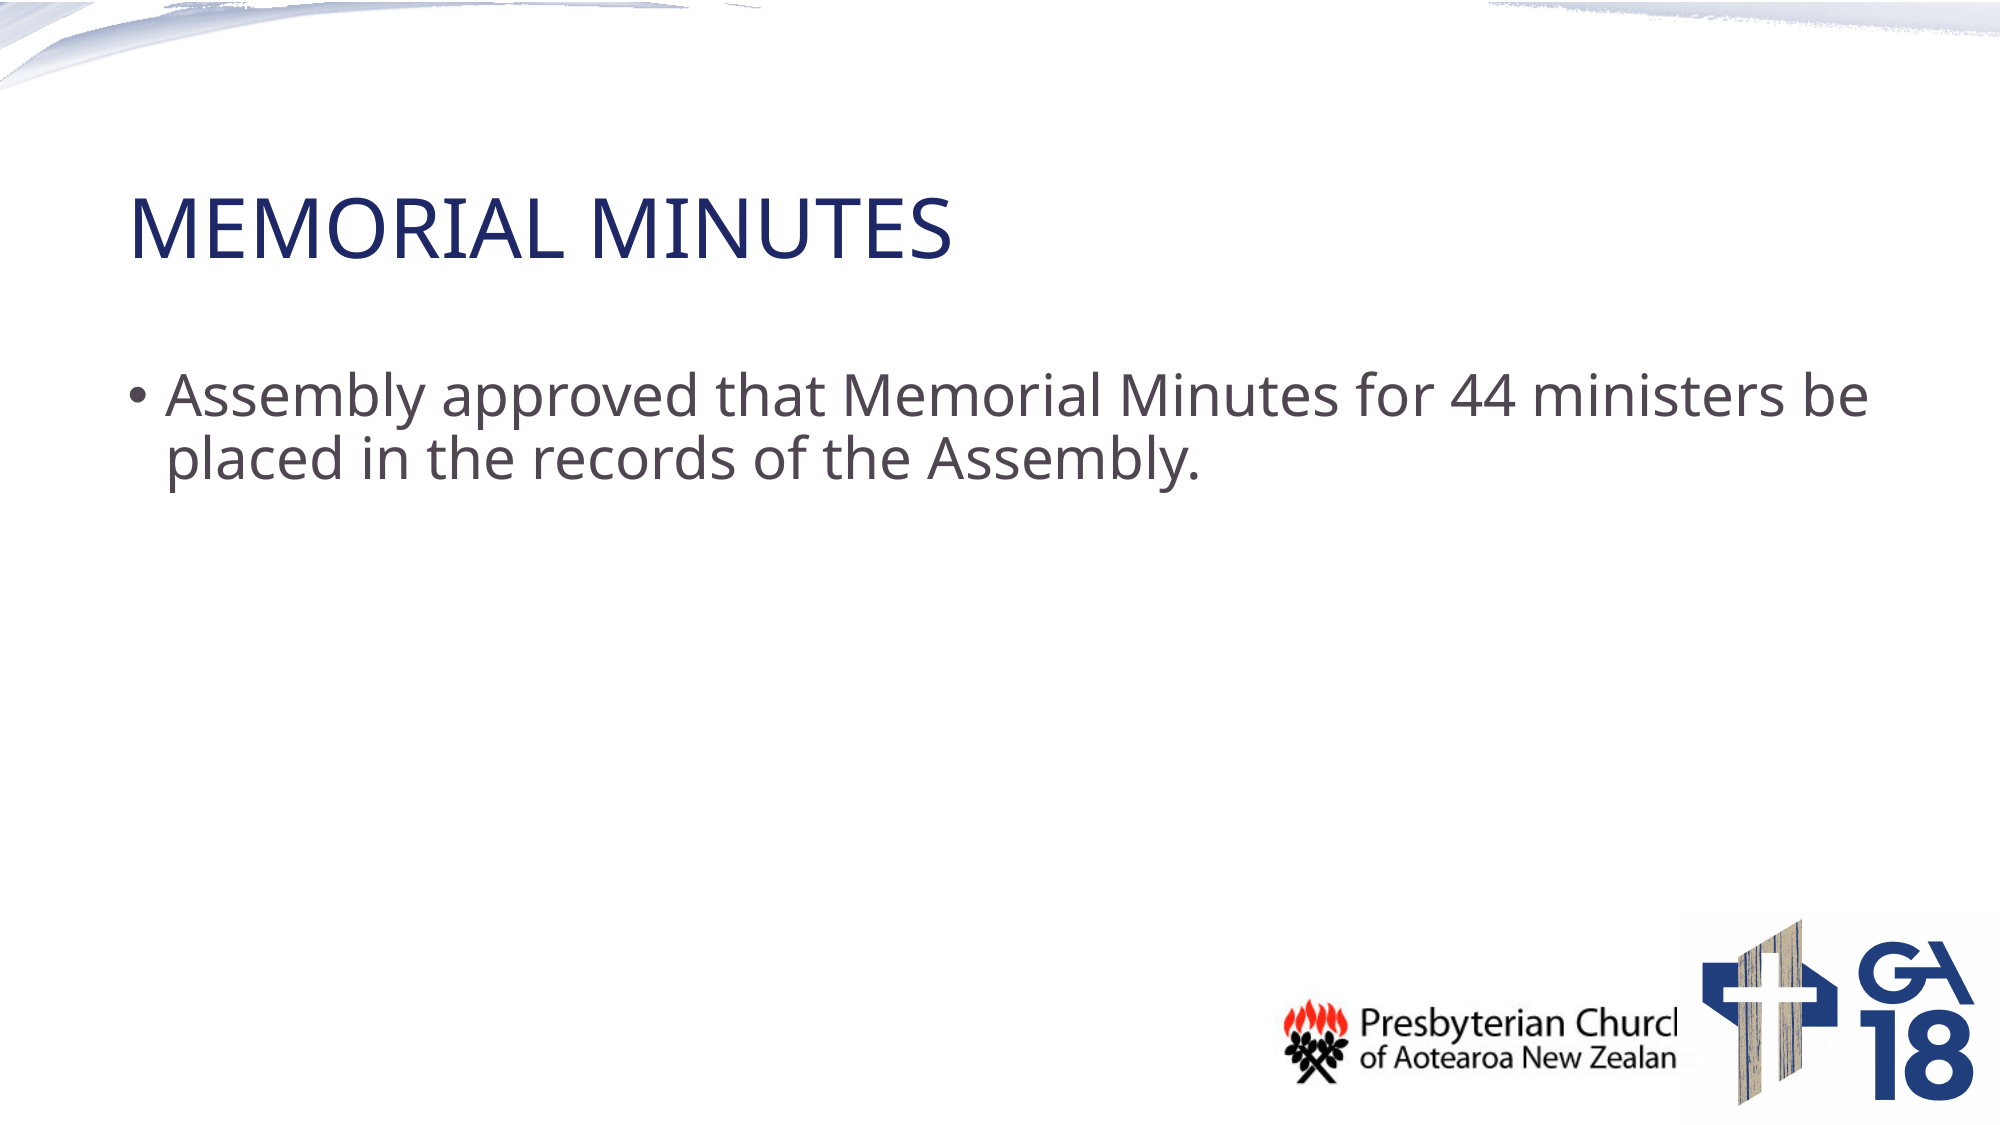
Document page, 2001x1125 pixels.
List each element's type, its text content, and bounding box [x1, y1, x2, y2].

picture [1270, 905, 2000, 1125]
title MEMORIAL MINUTES [112, 125, 1886, 338]
list Assembly approved that Memorial Minutes for 44 ministers be placed in the records of the Assembly. [112, 358, 1909, 987]
